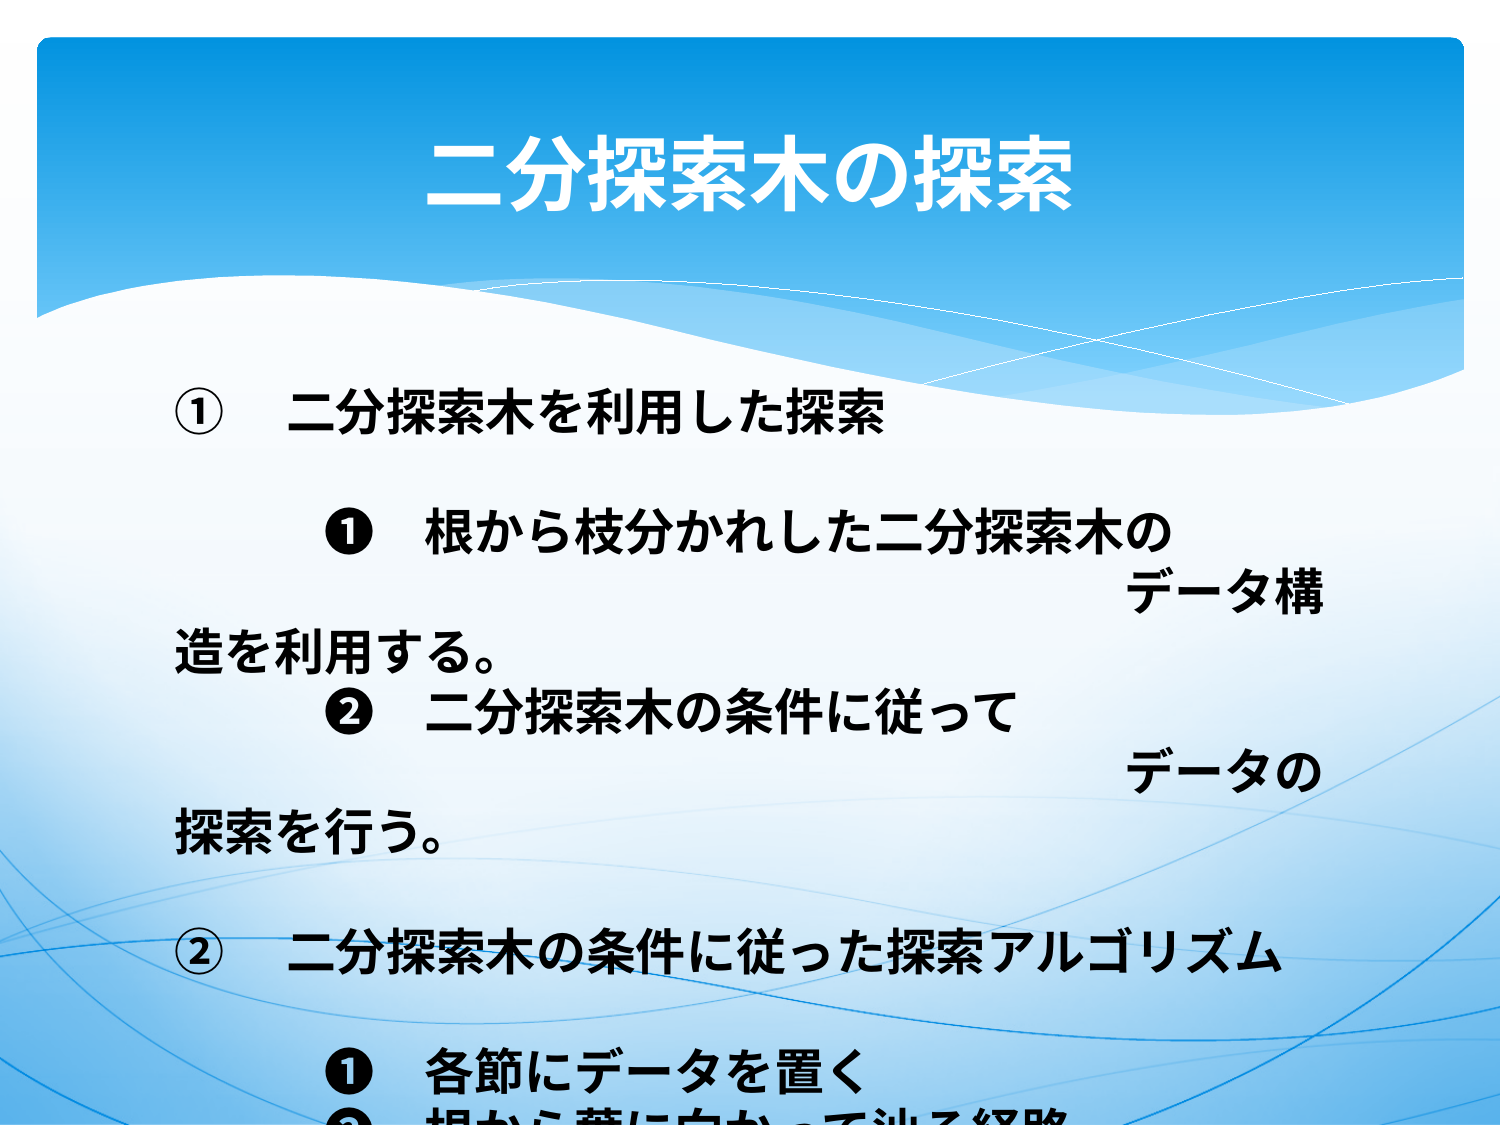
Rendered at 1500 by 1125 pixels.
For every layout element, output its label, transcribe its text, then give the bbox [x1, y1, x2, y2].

text_box ① 二分探索木を利用した探索 ❶ 根から枝分かれした二分探索木の データ構造を利用する。 ❷ 二分探索木の条件に従って データの探索を行う。 ② 二分探索木の条件に従った探索アルゴリズム ❶ 各節にデータを置く ❷ 根から葉に向かって辿る経路 [159, 373, 1341, 1125]
title 二分探索木の探索 [75, 101, 1425, 236]
